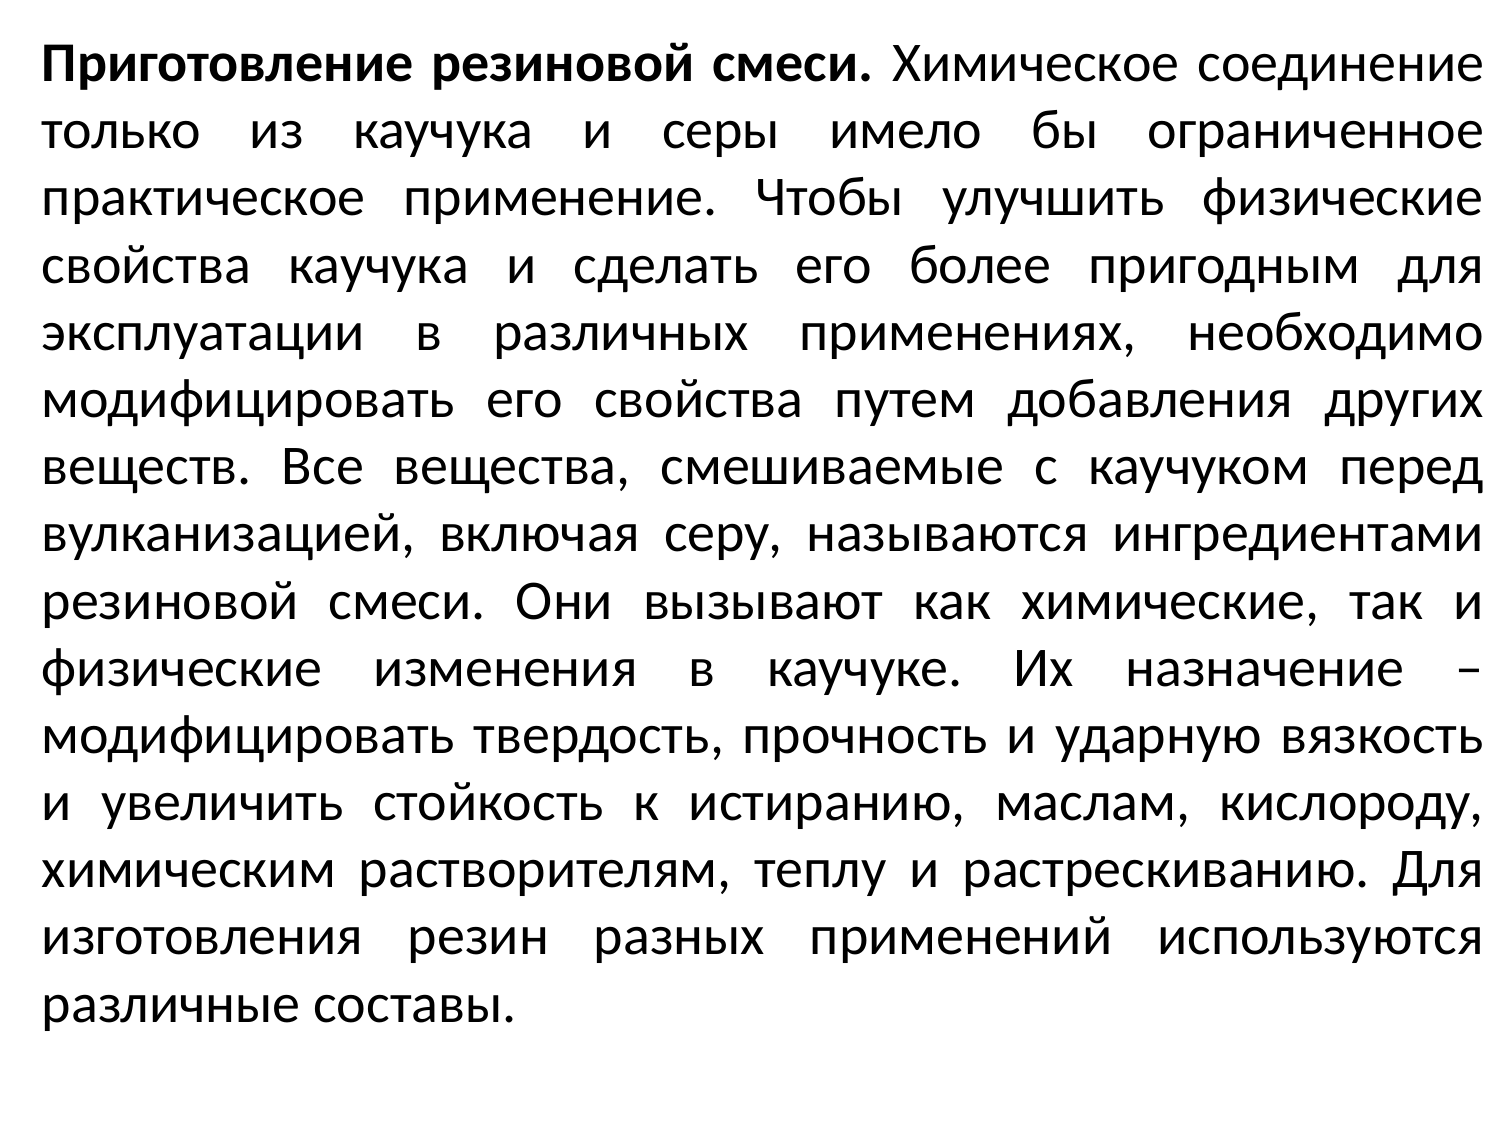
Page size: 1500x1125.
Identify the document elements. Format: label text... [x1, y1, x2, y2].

list Приготовление резиновой смеси. Химическое соединение только из каучука и серы имело бы ограниченное практическое применение. Чтобы улучшить физические свойства каучука и сделать его более пригодным для эксплуатации в различных применениях, необходимо модифицировать его свойства путем добавления других веществ. Все вещества, смешиваемые с каучуком перед вулканизацией, включая серу, называются ингредиентами резиновой смеси. Они вызывают как химические, так и физические изменения в каучуке. Их назначение – модифицировать твердость, прочность и ударную вязкость и увеличить стойкость к истиранию, маслам, кислороду, химическим растворителям, теплу и растрескиванию. Для изготовления резин разных применений используются различные составы. [26, 17, 1500, 1102]
